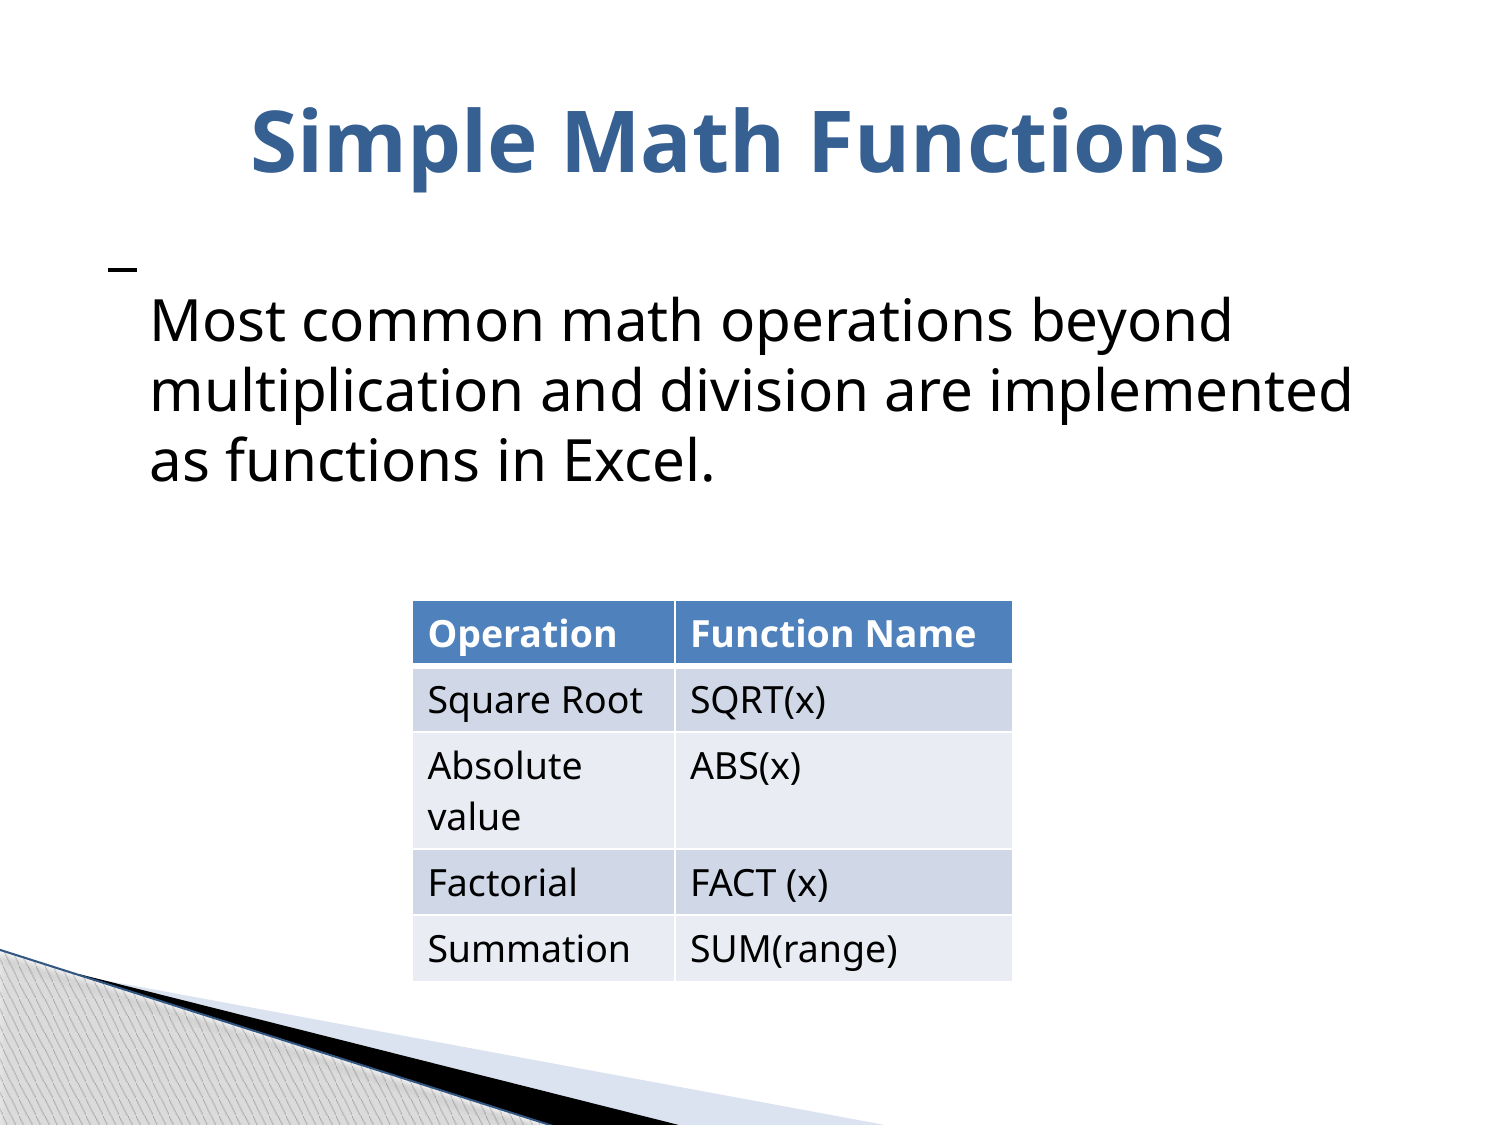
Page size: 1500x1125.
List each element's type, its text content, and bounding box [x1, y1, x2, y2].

table_cell Square Root [413, 669, 674, 731]
table_header Operation [413, 601, 674, 663]
table_header Function Name [676, 601, 1012, 663]
title Simple Math Functions [75, 45, 1425, 233]
table_cell Factorial [413, 850, 674, 914]
list Most common math operations beyond multiplication and division are implemented as functions in Excel. [75, 233, 1425, 507]
table_cell ABS(x) [676, 733, 1012, 848]
table_cell SUM(range) [676, 916, 1012, 981]
table_cell Summation [413, 916, 674, 981]
table_cell Absolute value [413, 733, 674, 848]
table_cell FACT (x) [676, 850, 1012, 914]
table_cell SQRT(x) [676, 669, 1012, 731]
